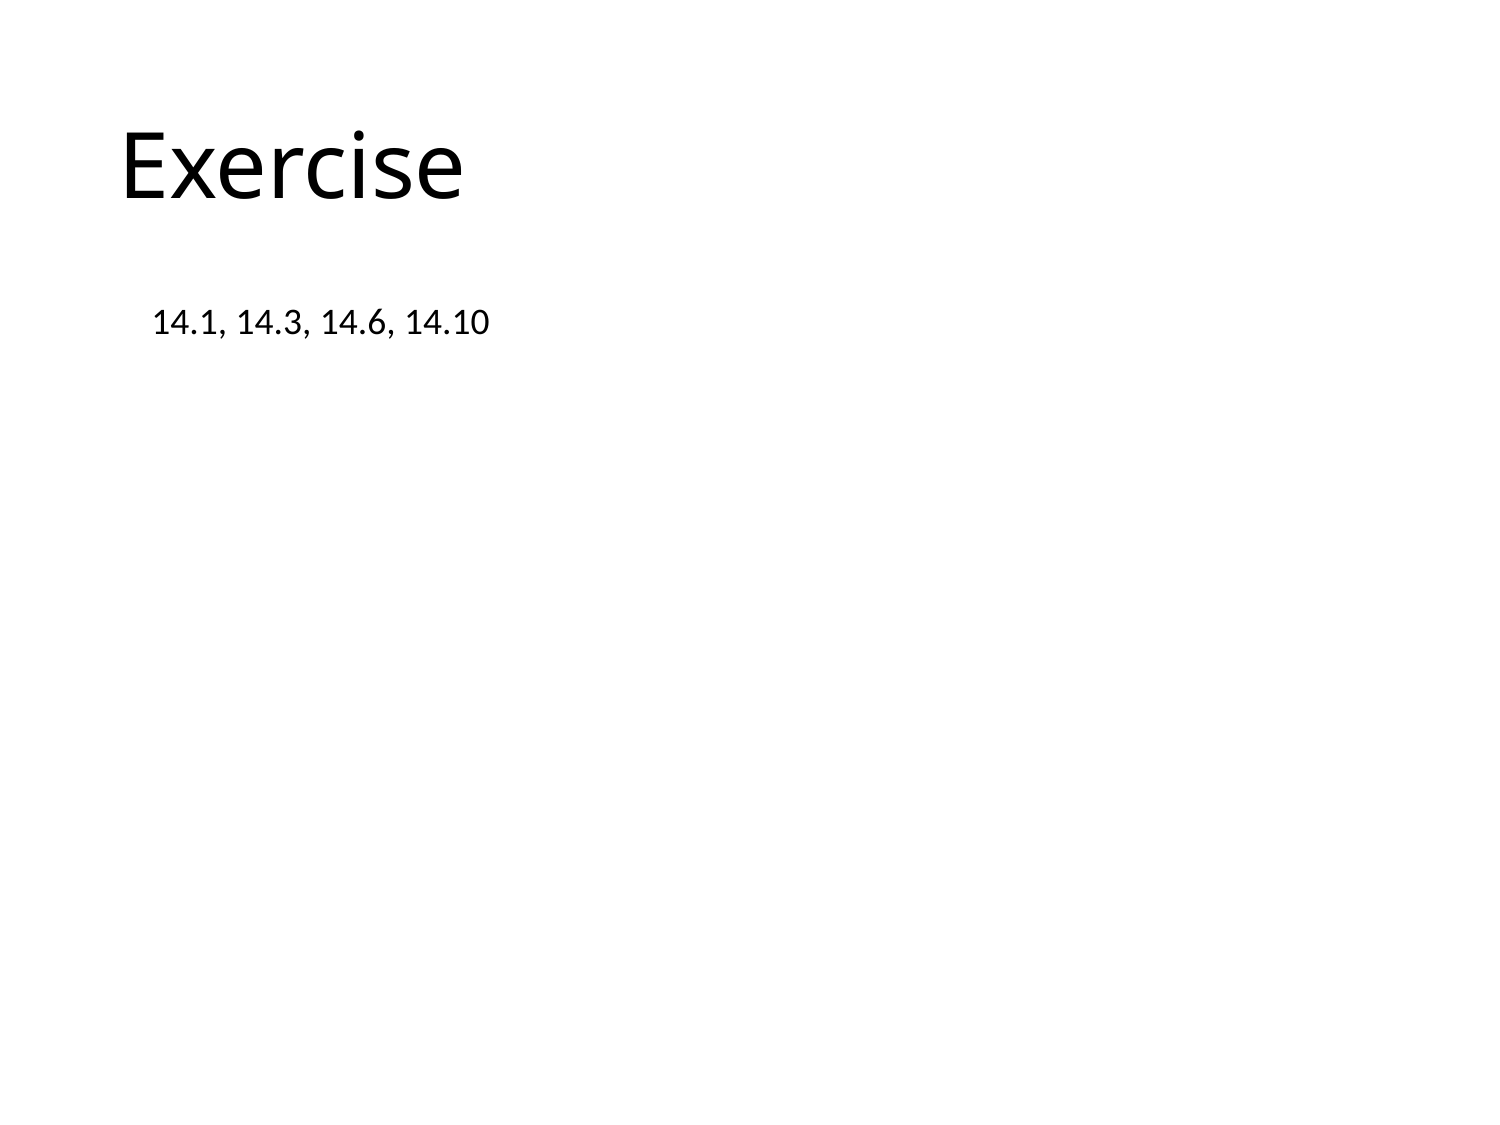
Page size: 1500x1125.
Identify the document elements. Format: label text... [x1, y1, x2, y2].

text_box 14.1, 14.3, 14.6, 14.10 [136, 289, 505, 350]
title Exercise [103, 59, 1397, 278]
